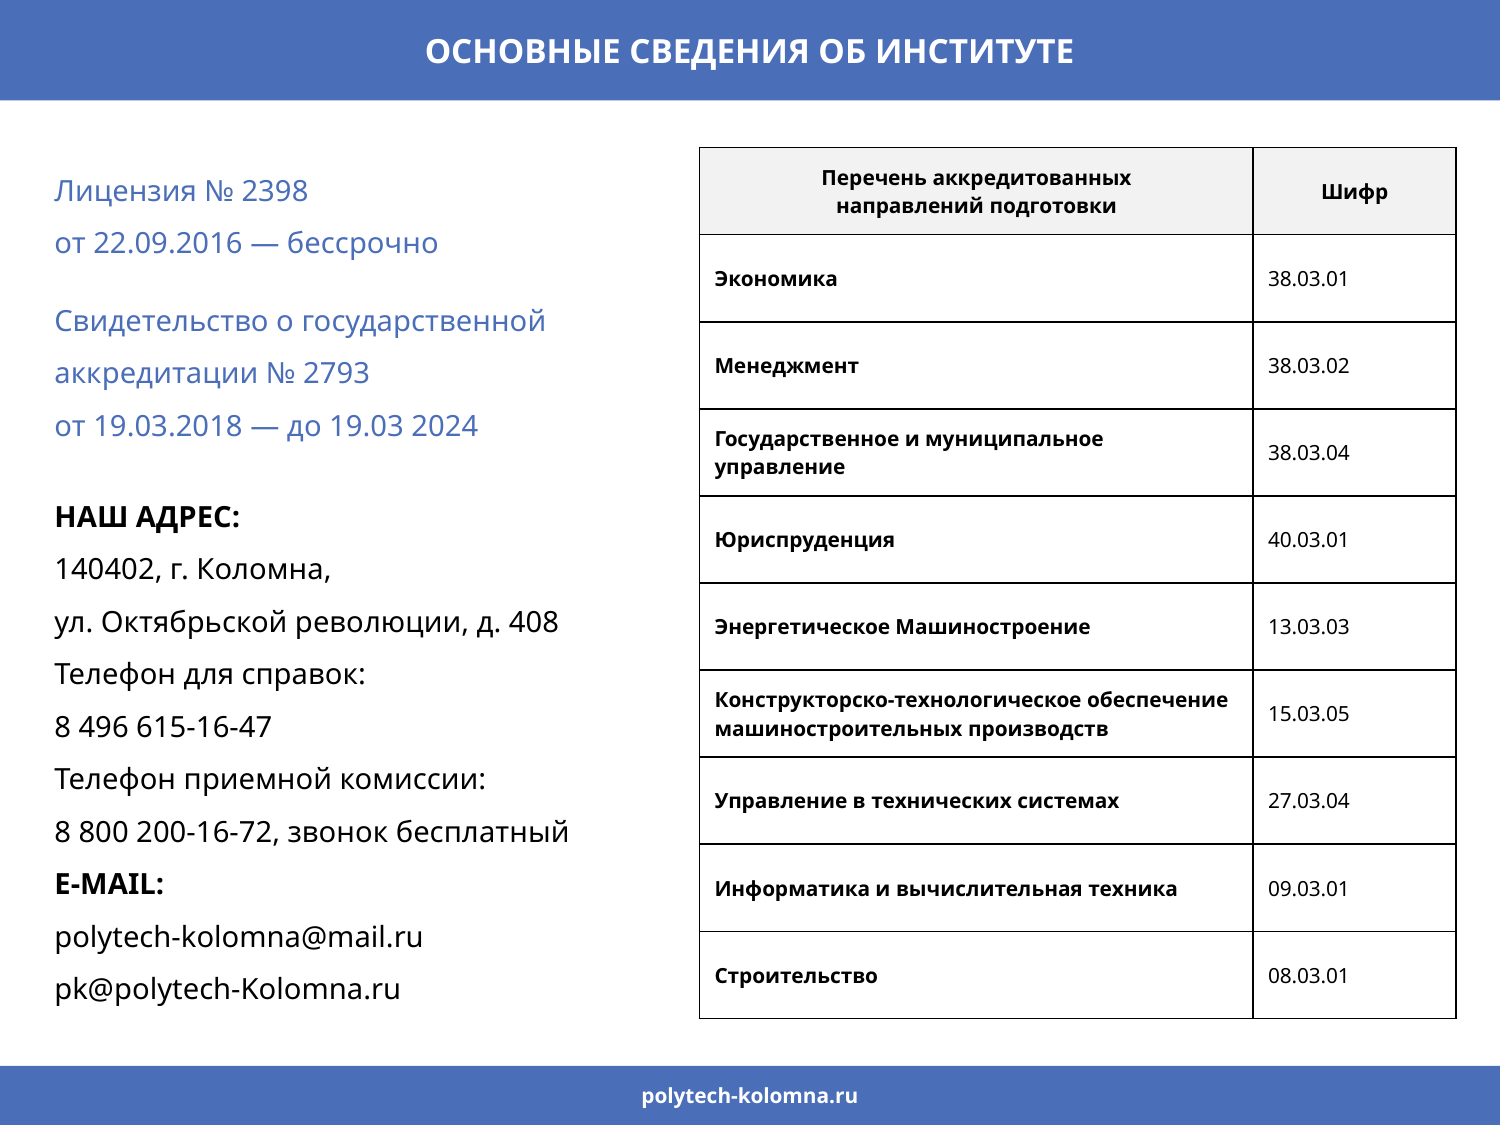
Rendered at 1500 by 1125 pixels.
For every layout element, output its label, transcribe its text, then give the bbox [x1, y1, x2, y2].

table_cell Информатика и вычислительная техника [700, 845, 1252, 931]
table_cell Экономика [700, 235, 1252, 321]
table_header Шифр [1254, 148, 1455, 234]
text_box polytech-kolomna.ru [0, 1065, 1500, 1125]
table_cell 09.03.01 [1254, 845, 1455, 931]
table_cell Строительство [700, 932, 1252, 1018]
table_cell Юриспруденция [700, 497, 1252, 582]
text_box Лицензия № 2398 от 22.09.2016 — бессрочно Свидетельство о государственной аккредитации № 2793 от 19.03.2018 — до 19.03 2024 [39, 147, 700, 450]
table_cell 13.03.03 [1254, 584, 1455, 669]
table_cell 38.03.04 [1254, 410, 1455, 495]
table_cell Конструкторско-технологическое обеспечение машиностроительных производств [700, 671, 1252, 756]
table_cell 40.03.01 [1254, 497, 1455, 582]
table_cell 15.03.05 [1254, 671, 1455, 756]
table_cell Управление в технических системах [700, 758, 1252, 843]
table_cell 08.03.01 [1254, 932, 1455, 1018]
table_cell 38.03.02 [1254, 323, 1455, 408]
table_cell Менеджмент [700, 323, 1252, 408]
text_box НАШ АДРЕС: 140402, г. Коломна, ул. Октябрьской революции, д. 408 Телефон для справок: 8 496 615-16-47 Телефон приемной комиссии: 8 800 200-16-72, звонок бесплатный E-MAIL: polytech-kolomna@mail.ru pk@polytech-Kolomna.ru [39, 473, 700, 1013]
table_cell 27.03.04 [1254, 758, 1455, 843]
table_cell Государственное и муниципальное управление [700, 410, 1252, 495]
table_cell Энергетическое Машиностроение [700, 584, 1252, 669]
text_box ОСНОВНЫЕ СВЕДЕНИЯ ОБ ИНСТИТУТЕ [0, 0, 1500, 101]
table_cell 38.03.01 [1254, 235, 1455, 321]
table_header Перечень аккредитованных направлений подготовки [700, 148, 1252, 234]
